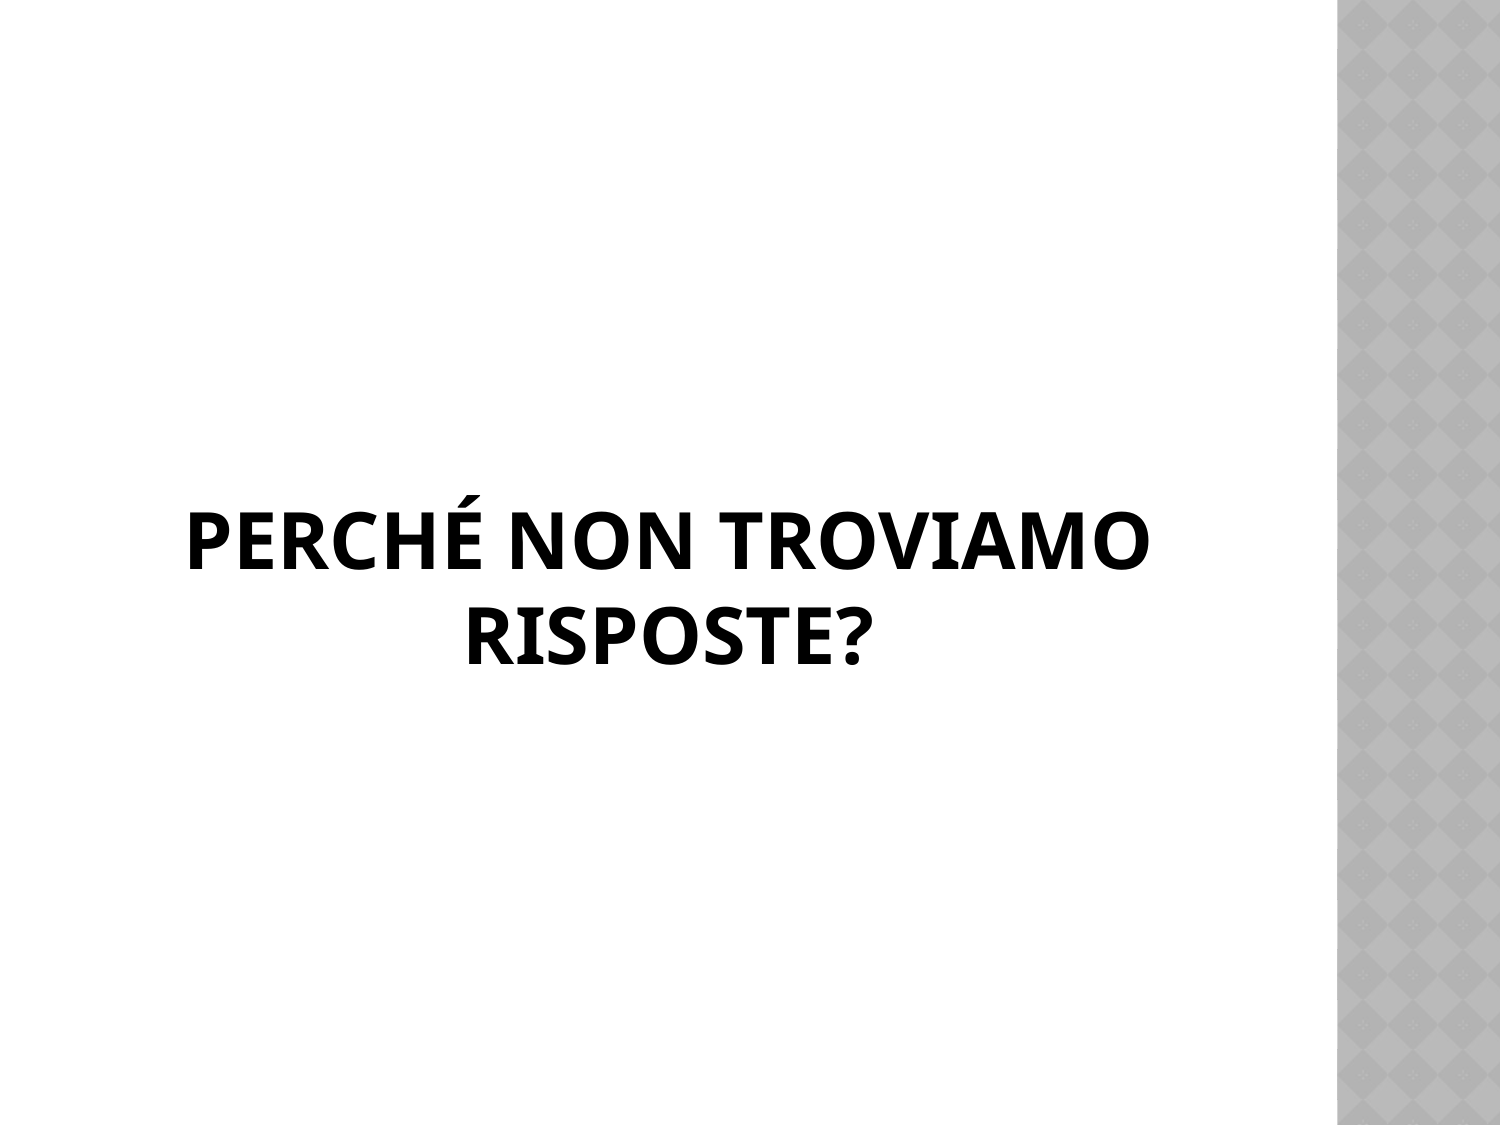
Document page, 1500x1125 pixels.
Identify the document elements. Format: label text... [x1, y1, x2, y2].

title Perché non troviamo risposte? [75, 52, 1263, 681]
